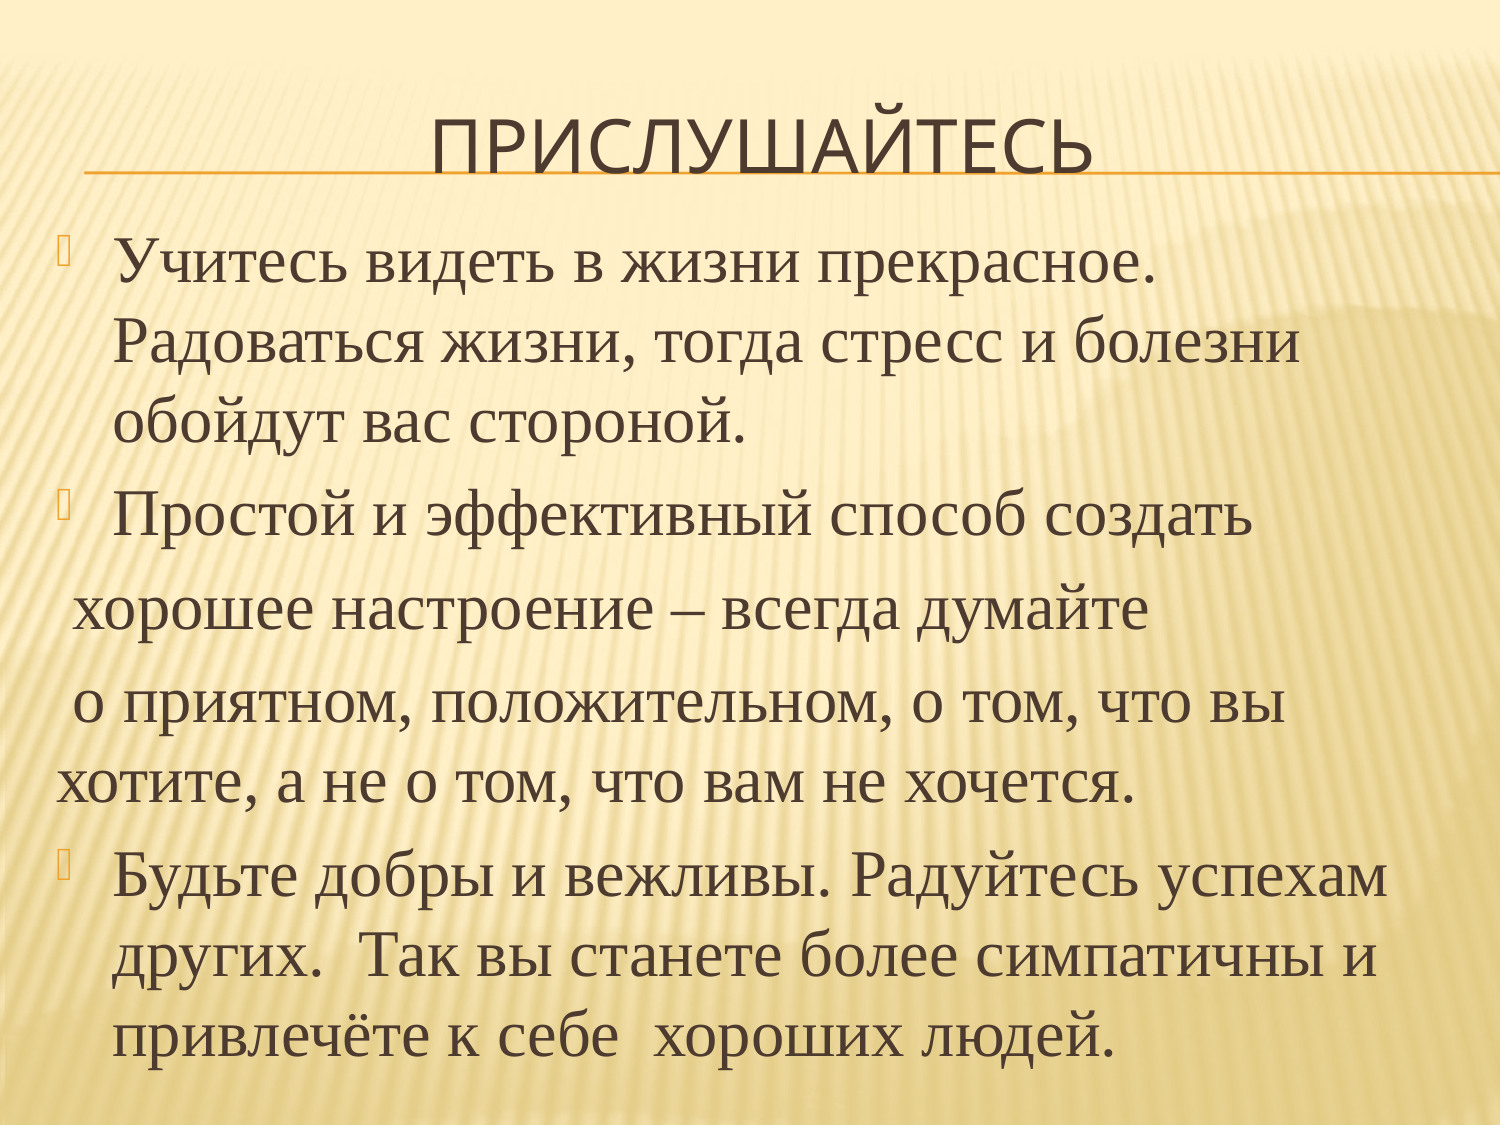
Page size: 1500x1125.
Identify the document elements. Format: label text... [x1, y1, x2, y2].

list Учитесь видеть в жизни прекрасное. Радоваться жизни, тогда стресс и болезни обойдут вас стороной. Простой и эффективный способ создать хорошее настроение – всегда думайте о приятном, положительном, о том, что вы хотите, а не о том, что вам не хочется. Будьте добры и вежливы. Радуйтесь успехам других. Так вы станете более симпатичны и привлечёте к себе хороших людей. [41, 208, 1475, 1106]
title Прислушайтесь [50, 75, 1475, 208]
